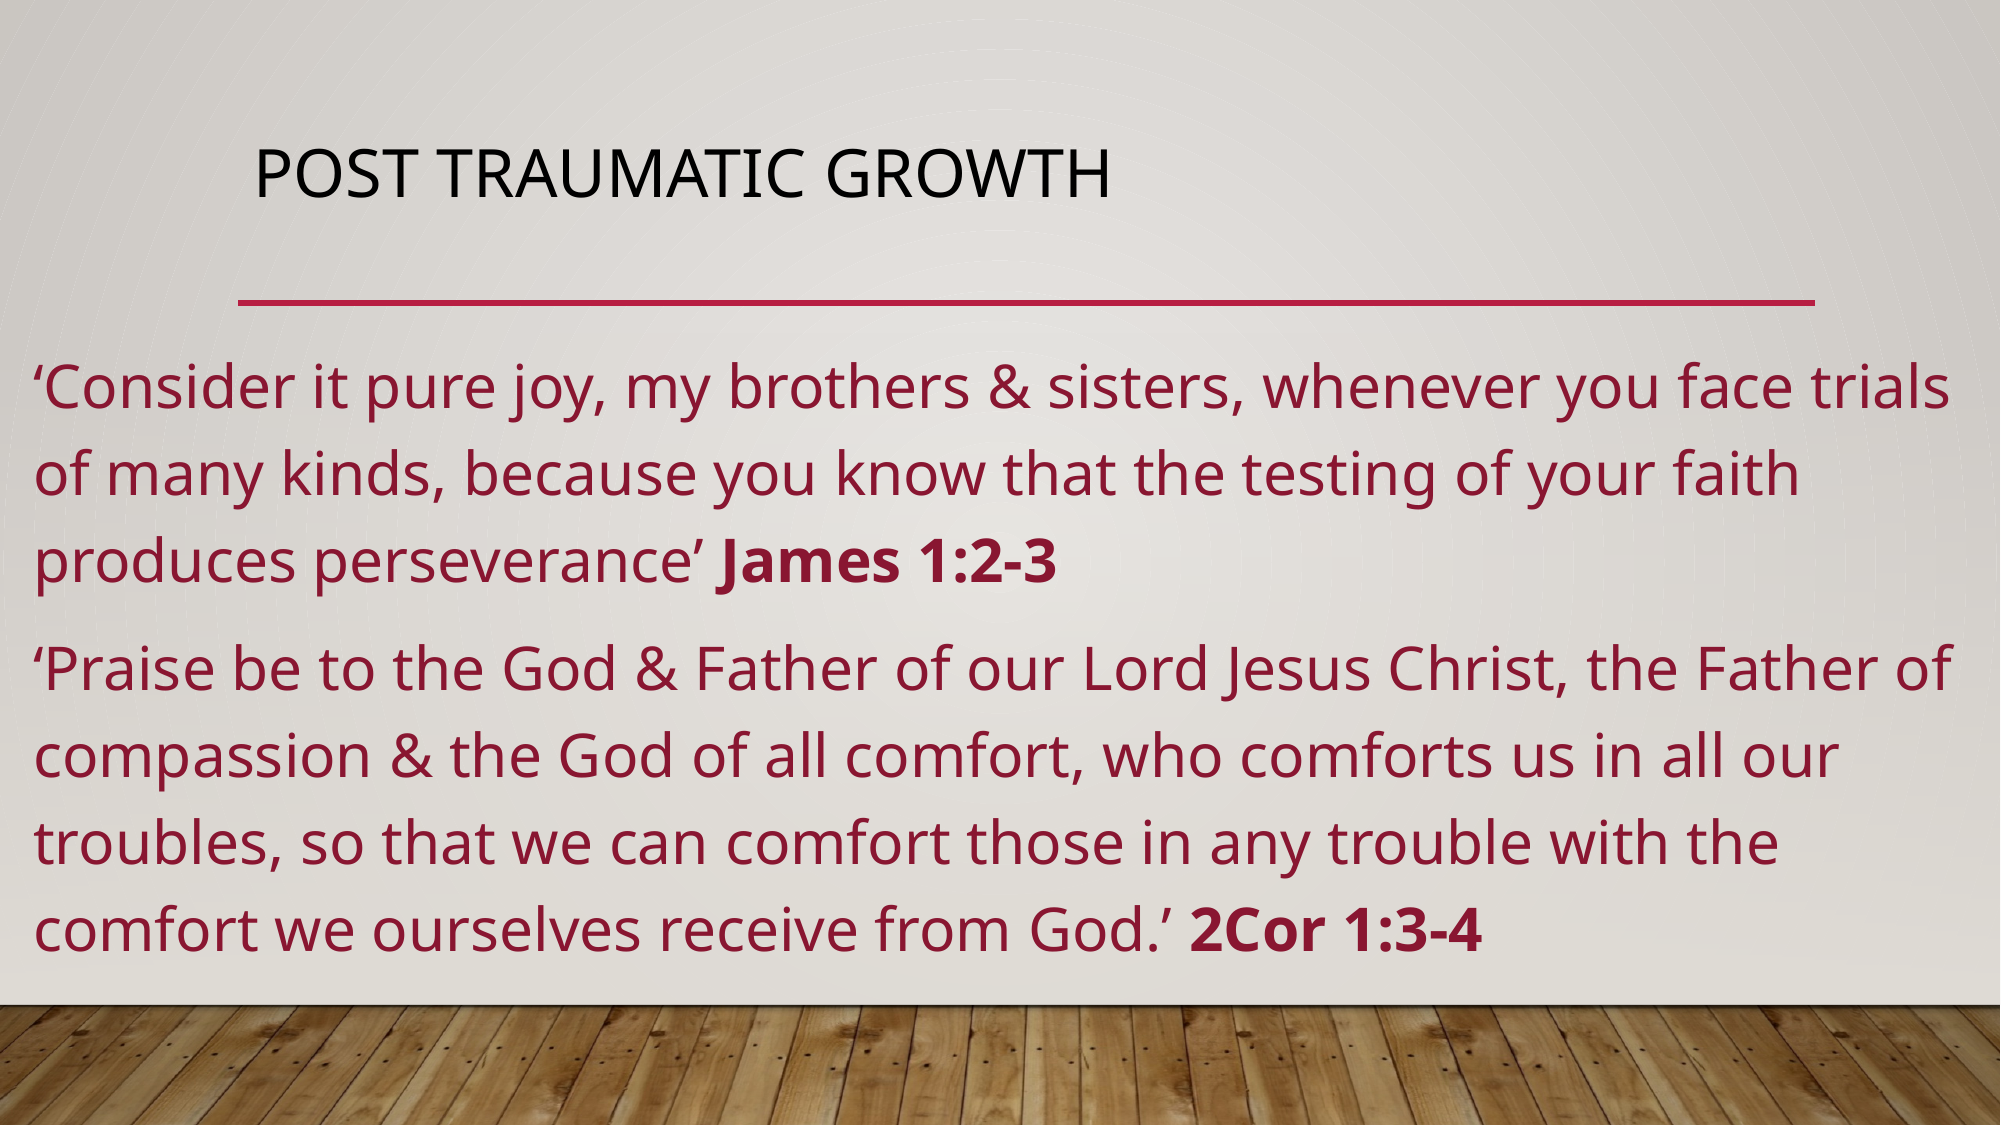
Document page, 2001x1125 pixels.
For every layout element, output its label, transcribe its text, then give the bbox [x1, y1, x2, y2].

title Post Traumatic Growth [238, 131, 1814, 305]
list ‘Consider it pure joy, my brothers & sisters, whenever you face trials of many kinds, because you know that the testing of your faith produces perseverance’ James 1:2-3 ‘Praise be to the God & Father of our Lord Jesus Christ, the Father of compassion & the God of all comfort, who comforts us in all our troubles, so that we can comfort those in any trouble with the comfort we ourselves receive from God.’ 2Cor 1:3-4 [18, 326, 1982, 1008]
picture [0, 1005, 2000, 1125]
